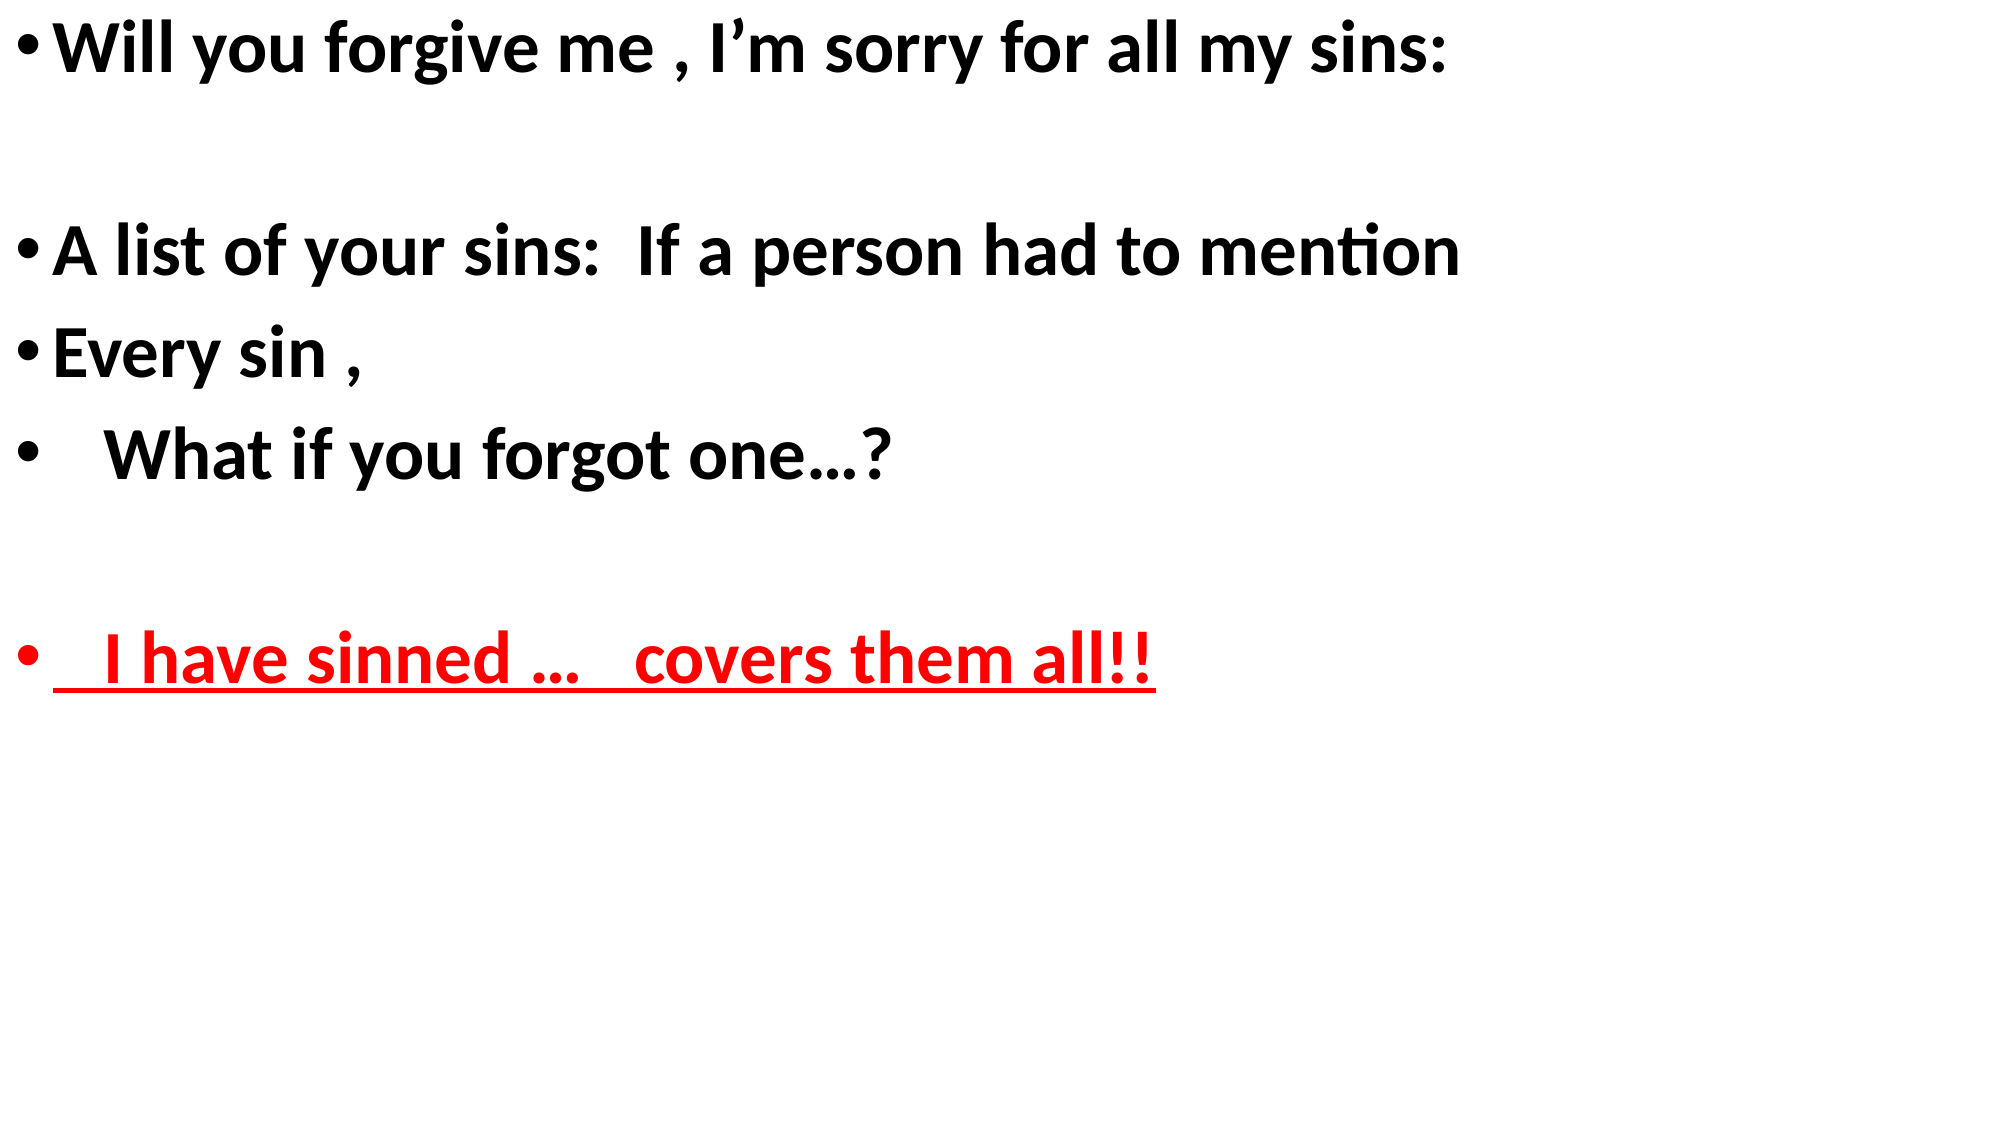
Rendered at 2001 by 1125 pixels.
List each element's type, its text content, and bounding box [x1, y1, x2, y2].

list Will you forgive me , I’m sorry for all my sins: A list of your sins: If a person had to mention Every sin , What if you forgot one…? I have sinned … covers them all!! [0, 0, 2000, 1112]
